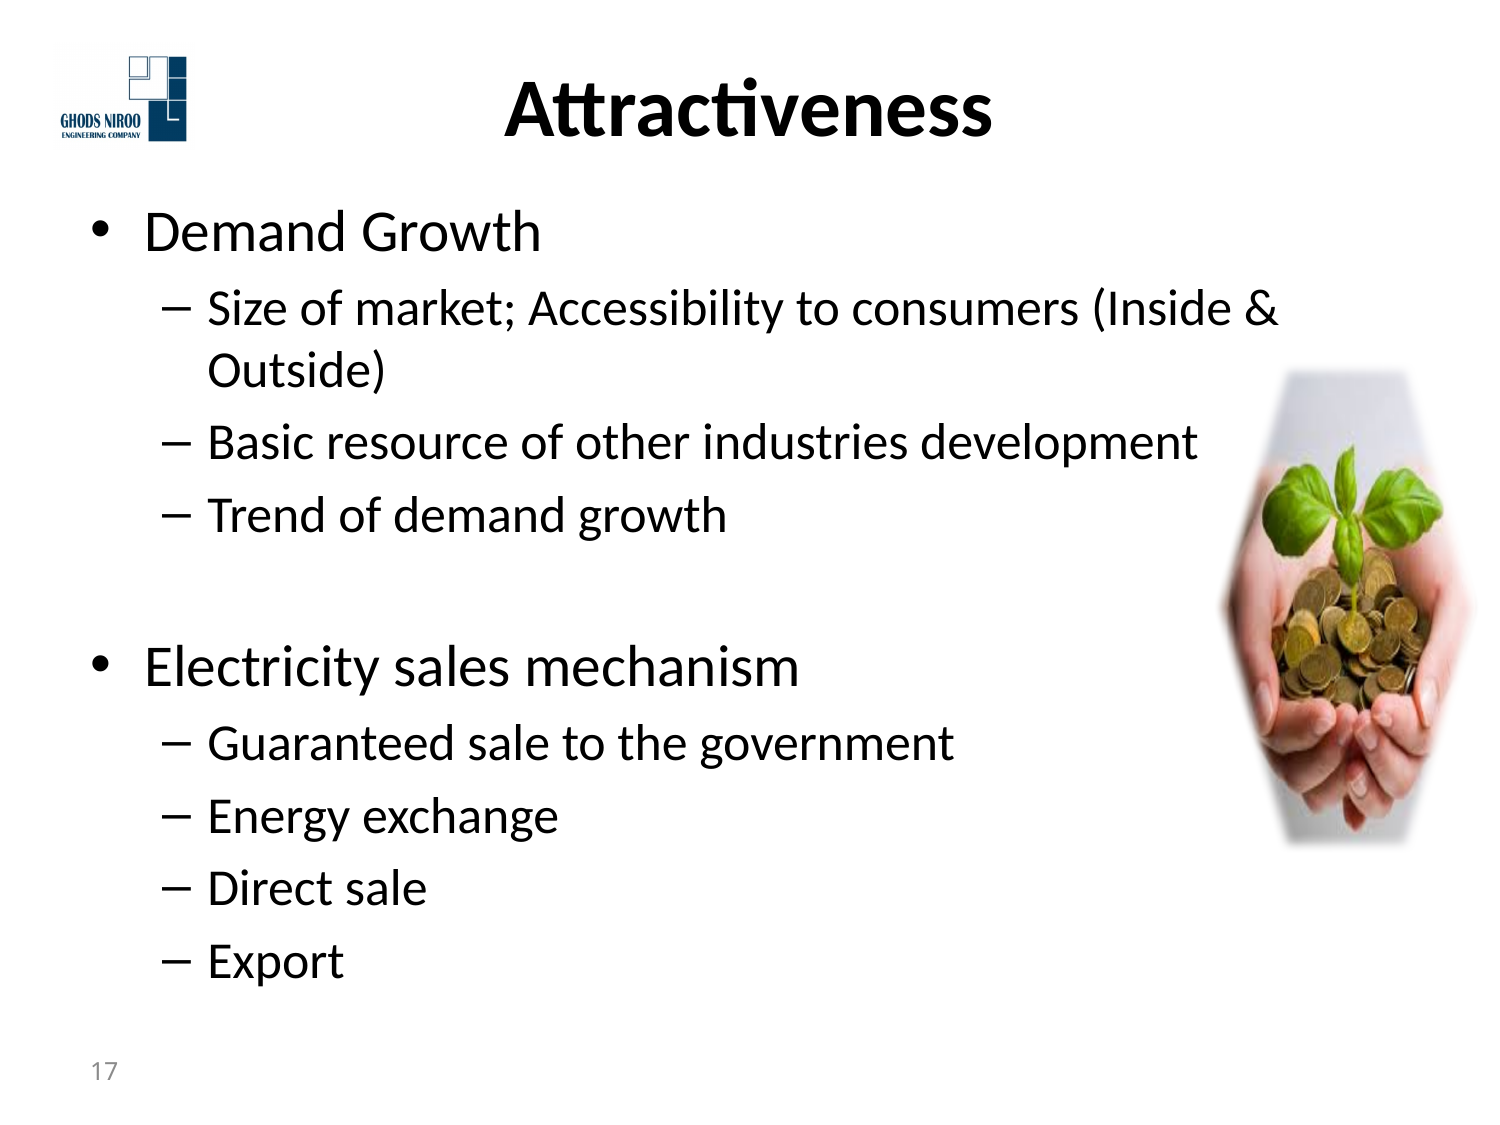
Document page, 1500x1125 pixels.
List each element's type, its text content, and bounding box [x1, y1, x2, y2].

picture [52, 42, 195, 150]
slide_number 17 [75, 1042, 425, 1103]
list Demand Growth Size of market; Accessibility to consumers (Inside & Outside) Basic resource of other industries development Trend of demand growth Electricity sales mechanism Guaranteed sale to the government Energy exchange Direct sale Export [75, 184, 1425, 1005]
title Attractiveness [75, 45, 1425, 161]
picture [1210, 361, 1483, 854]
